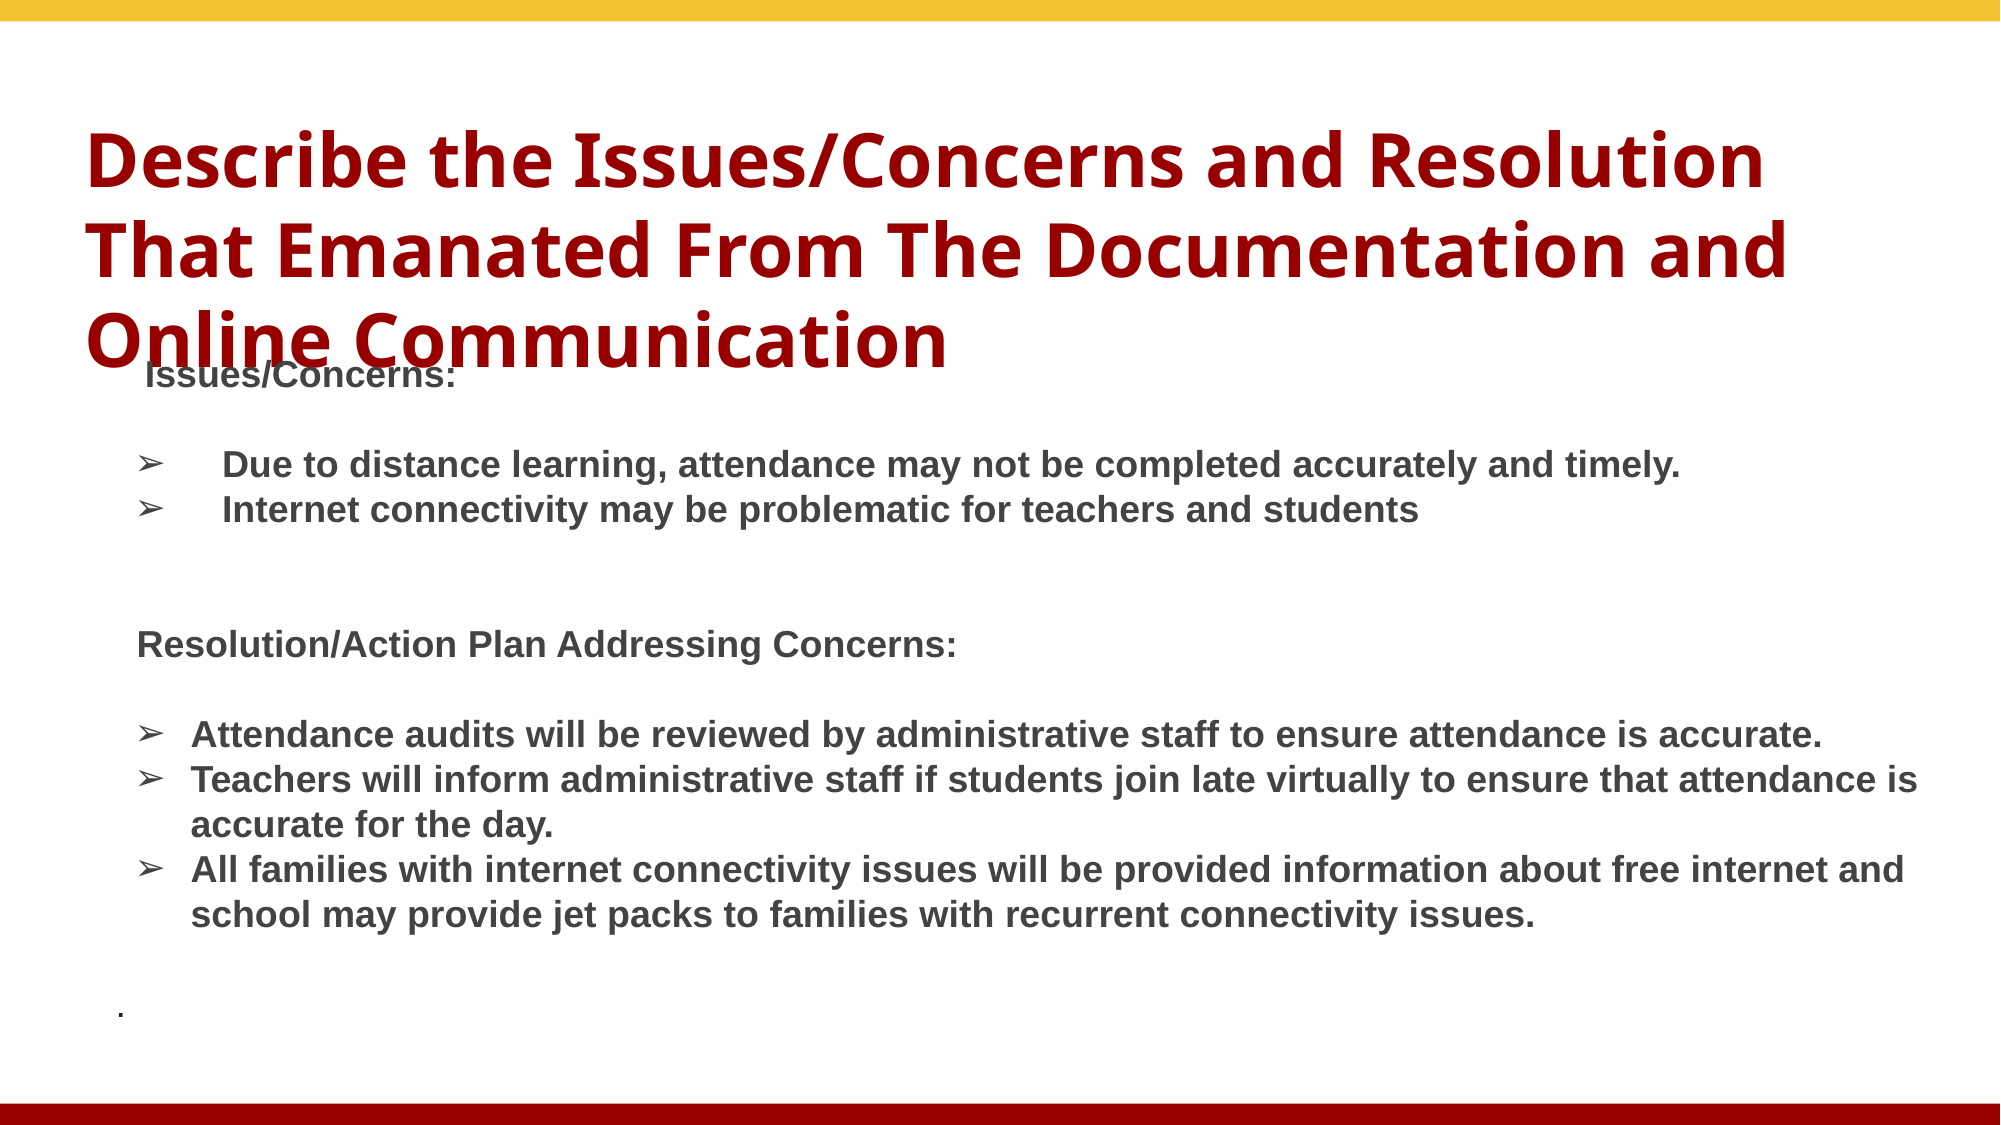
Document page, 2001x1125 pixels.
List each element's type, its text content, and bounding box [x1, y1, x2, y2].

title Describe the Issues/Concerns and Resolution That Emanated From The Documentation and Online Communication [84, 110, 1938, 321]
text_box [67, 345, 1823, 1125]
text_box Issues/Concerns: Due to distance learning, attendance may not be completed accurately and timely. Internet connectivity may be problematic for teachers and students Resolution/Action Plan Addressing Concerns: Attendance audits will be reviewed by administrative staff to ensure attendance is accurate. Teachers will inform administrative staff if students join late virtually to ensure that attendance is accurate for the day. All families with internet connectivity issues will be provided information about free internet and school may provide jet packs to families with recurrent connectivity issues. . [100, 334, 1938, 1065]
